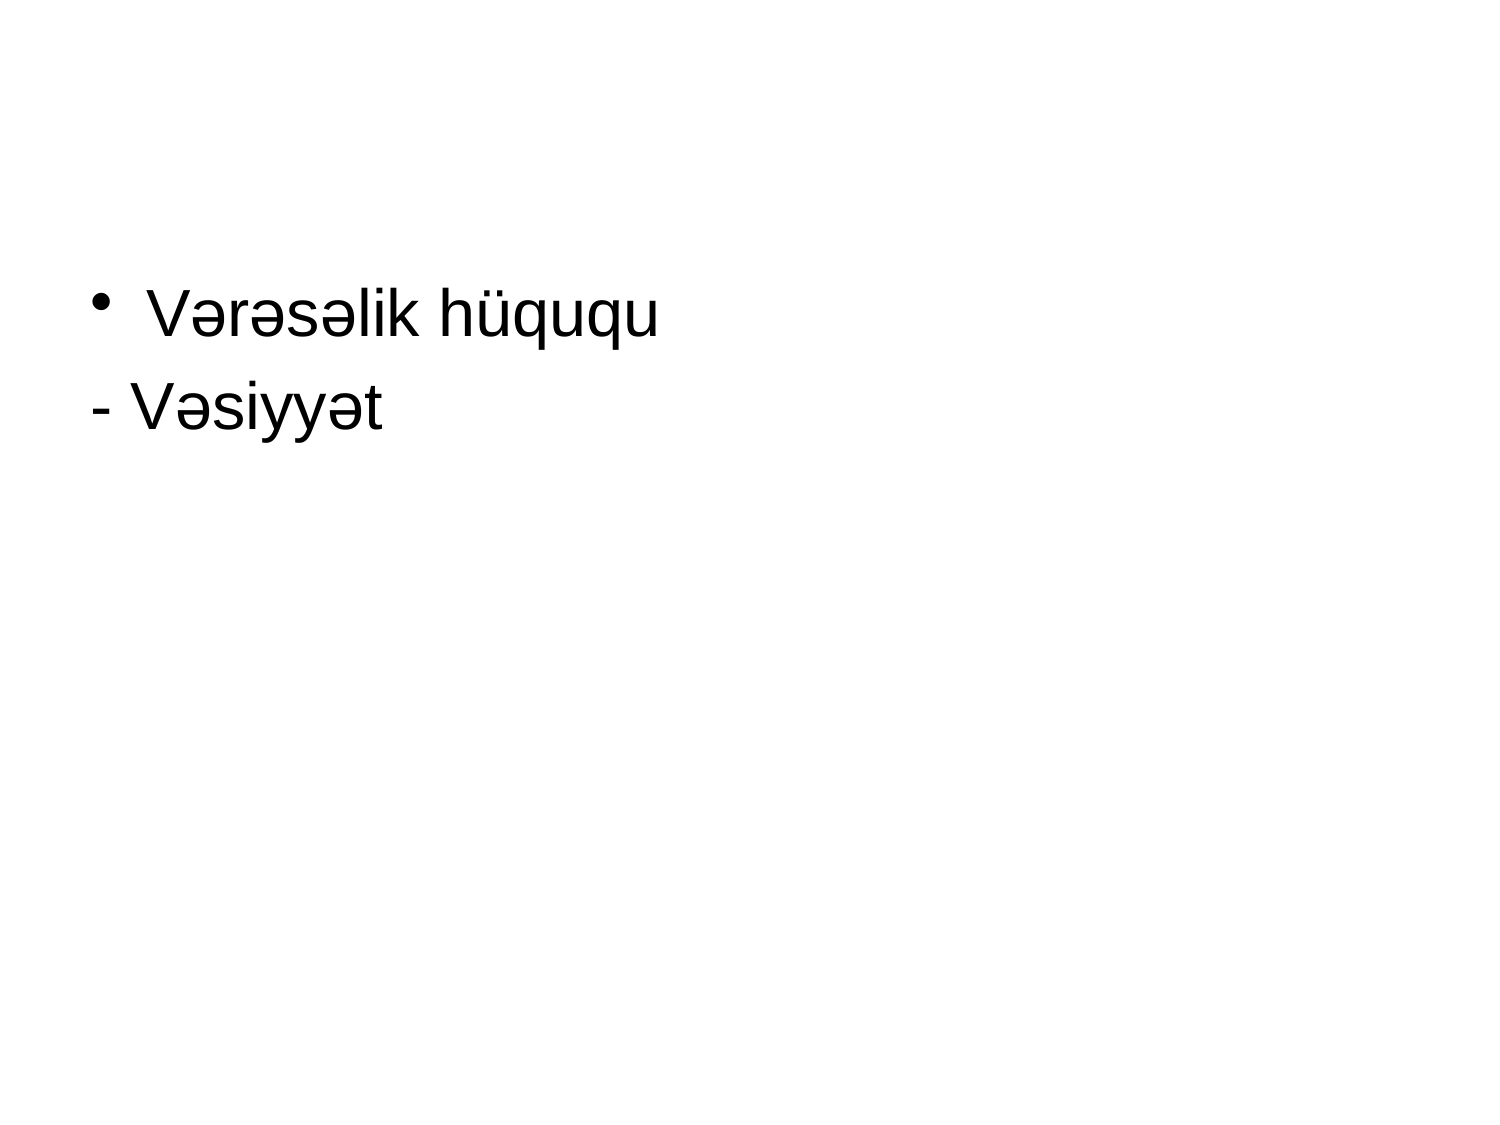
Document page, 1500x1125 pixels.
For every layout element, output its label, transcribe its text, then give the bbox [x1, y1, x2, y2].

list Vərəsəlik hüququ - Vəsiyyət [74, 262, 1426, 1006]
